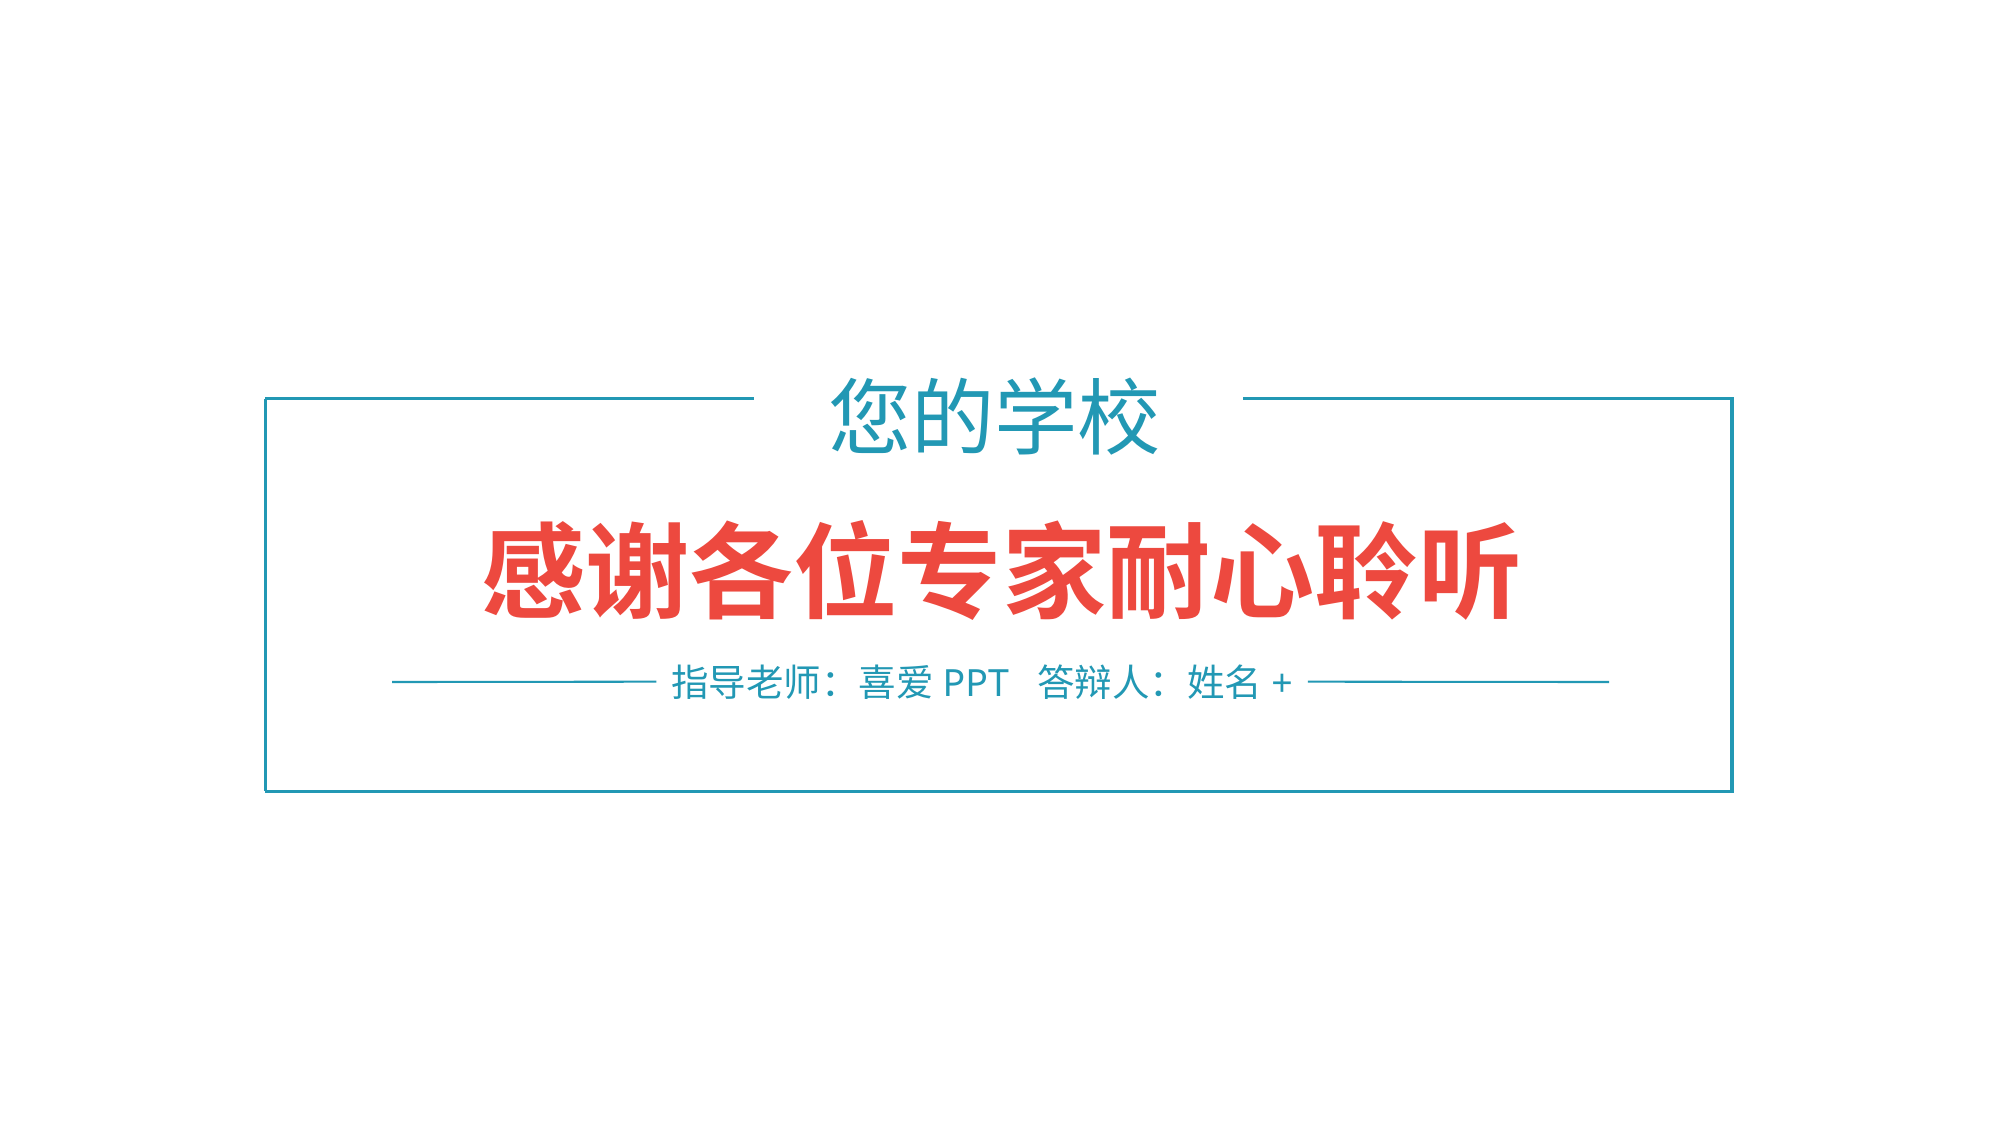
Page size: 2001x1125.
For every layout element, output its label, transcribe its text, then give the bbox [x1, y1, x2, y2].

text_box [392, 651, 1610, 713]
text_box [264, 398, 1734, 792]
text_box 您的学校 [813, 358, 1216, 398]
